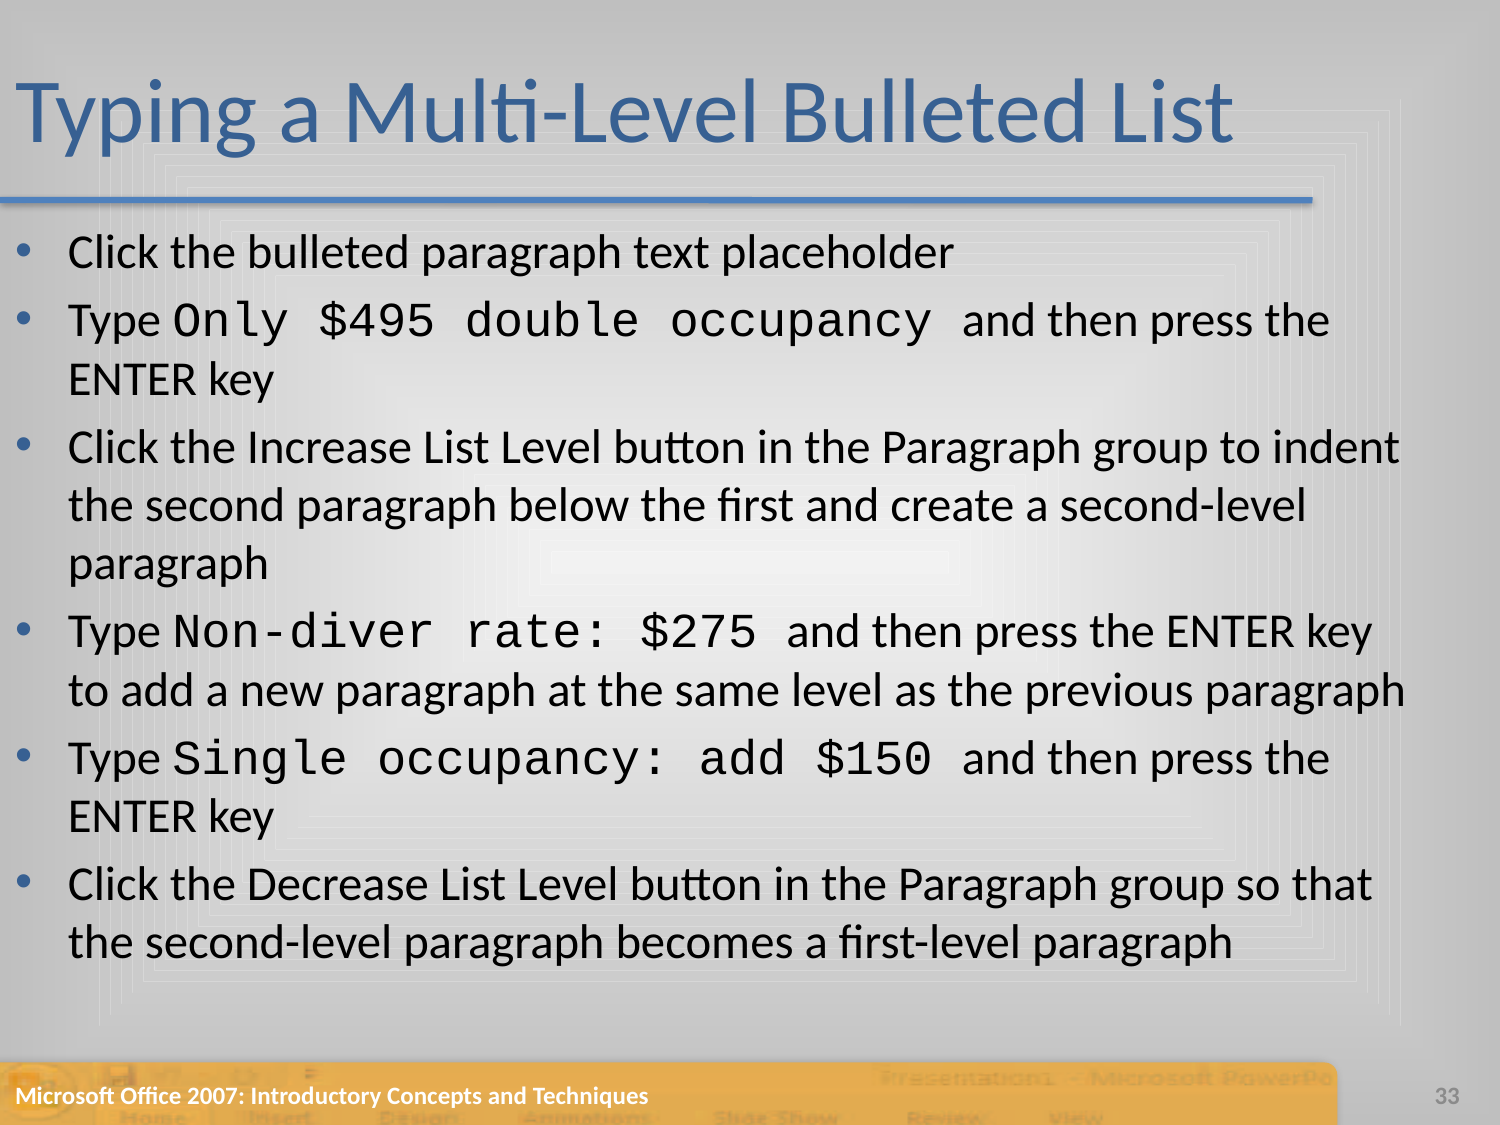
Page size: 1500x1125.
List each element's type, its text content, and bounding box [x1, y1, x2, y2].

slide_number 33 [1387, 1065, 1475, 1125]
footer Microsoft Office 2007: Introductory Concepts and Techniques [0, 1065, 1300, 1125]
list Click the bulleted paragraph text placeholder Type Only $495 double occupancy and then press the ENTER key Click the Increase List Level button in the Paragraph group to indent the second paragraph below the first and create a second-level paragraph Type Non-diver rate: $275 and then press the ENTER key to add a new paragraph at the same level as the previous paragraph Type Single occupancy: add $150 and then press the ENTER key Click the Decrease List Level button in the Paragraph group so that the second-level paragraph becomes a first-level paragraph [0, 212, 1425, 1005]
title Typing a Multi-Level Bulleted List [0, 12, 1425, 200]
picture [0, 1062, 1338, 1125]
